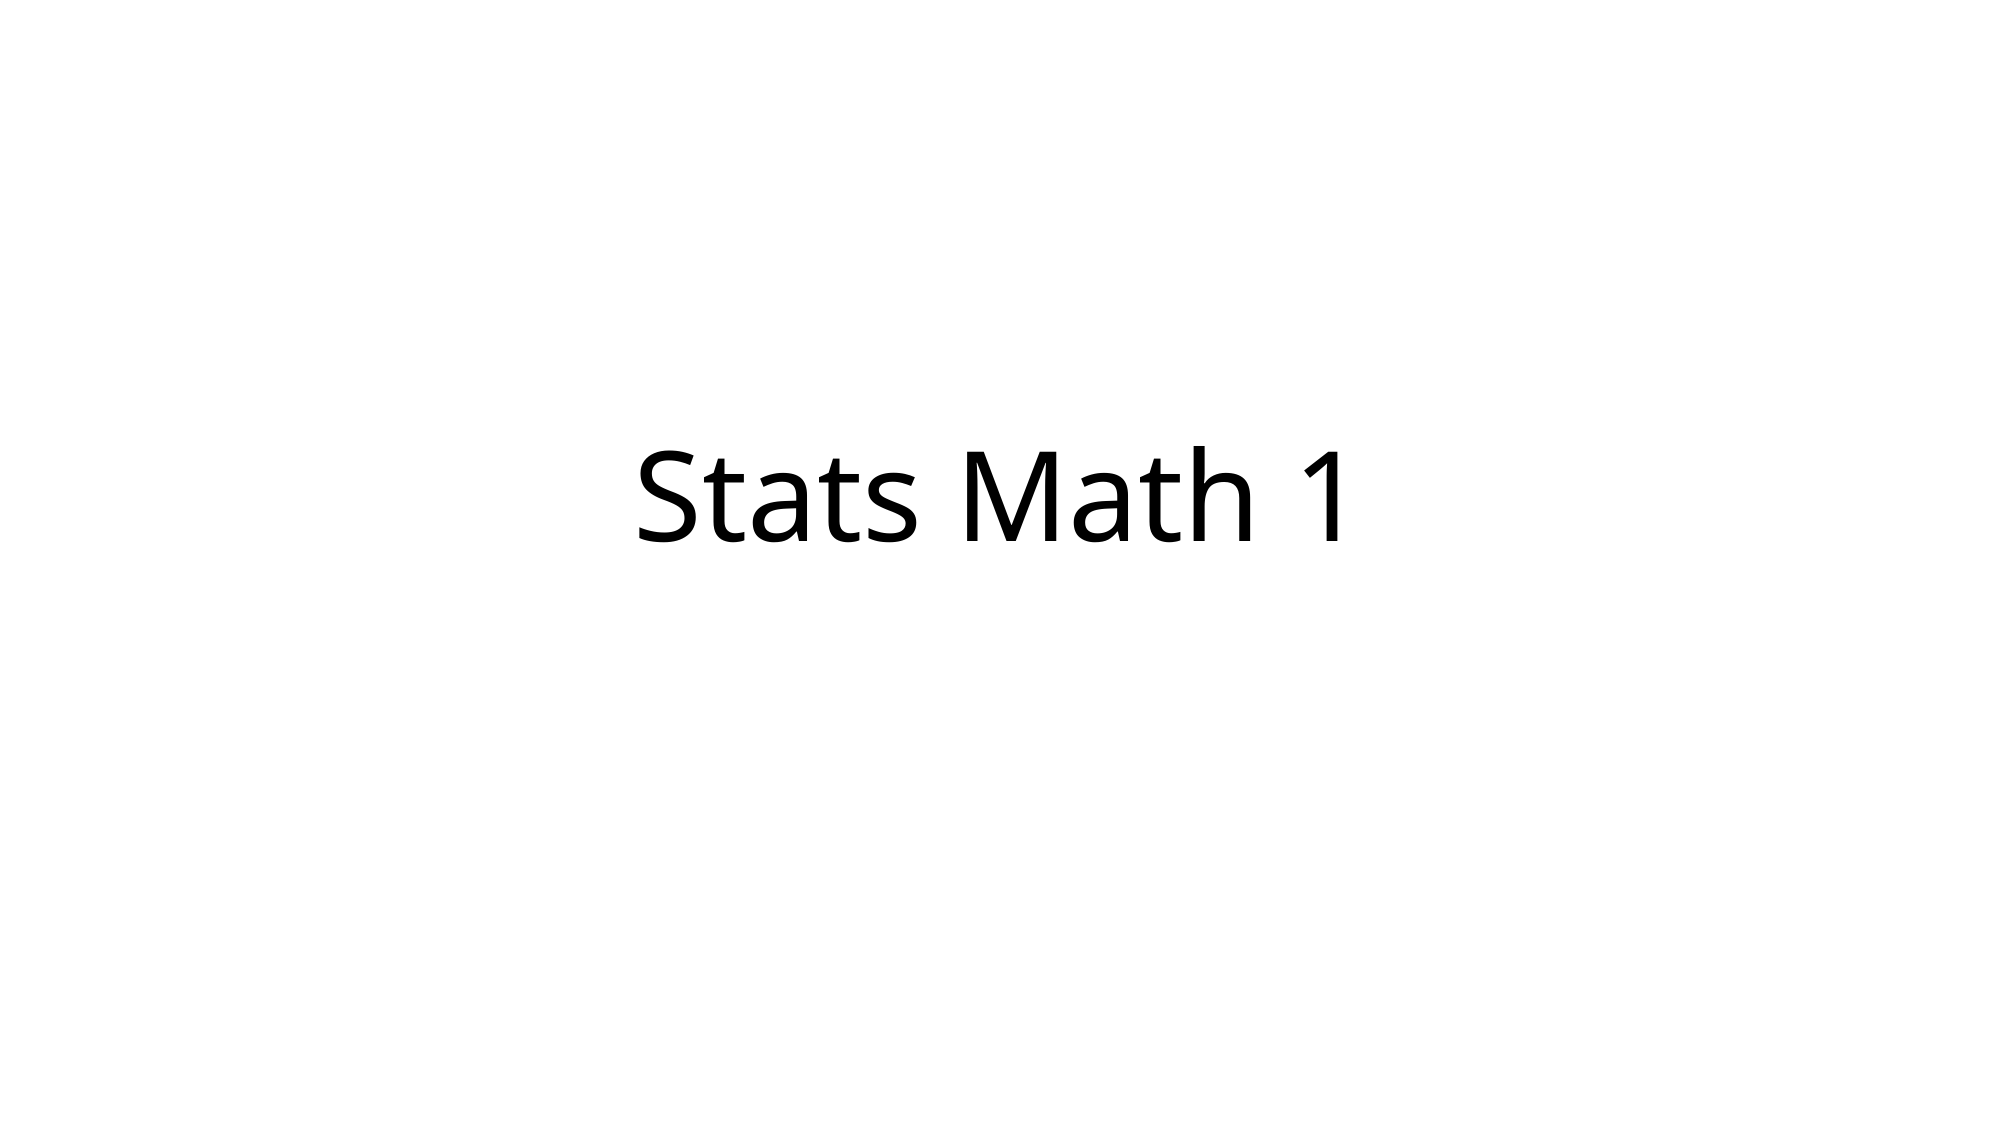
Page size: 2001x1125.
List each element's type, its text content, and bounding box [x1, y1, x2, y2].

title Stats Math 1 [249, 184, 1750, 576]
